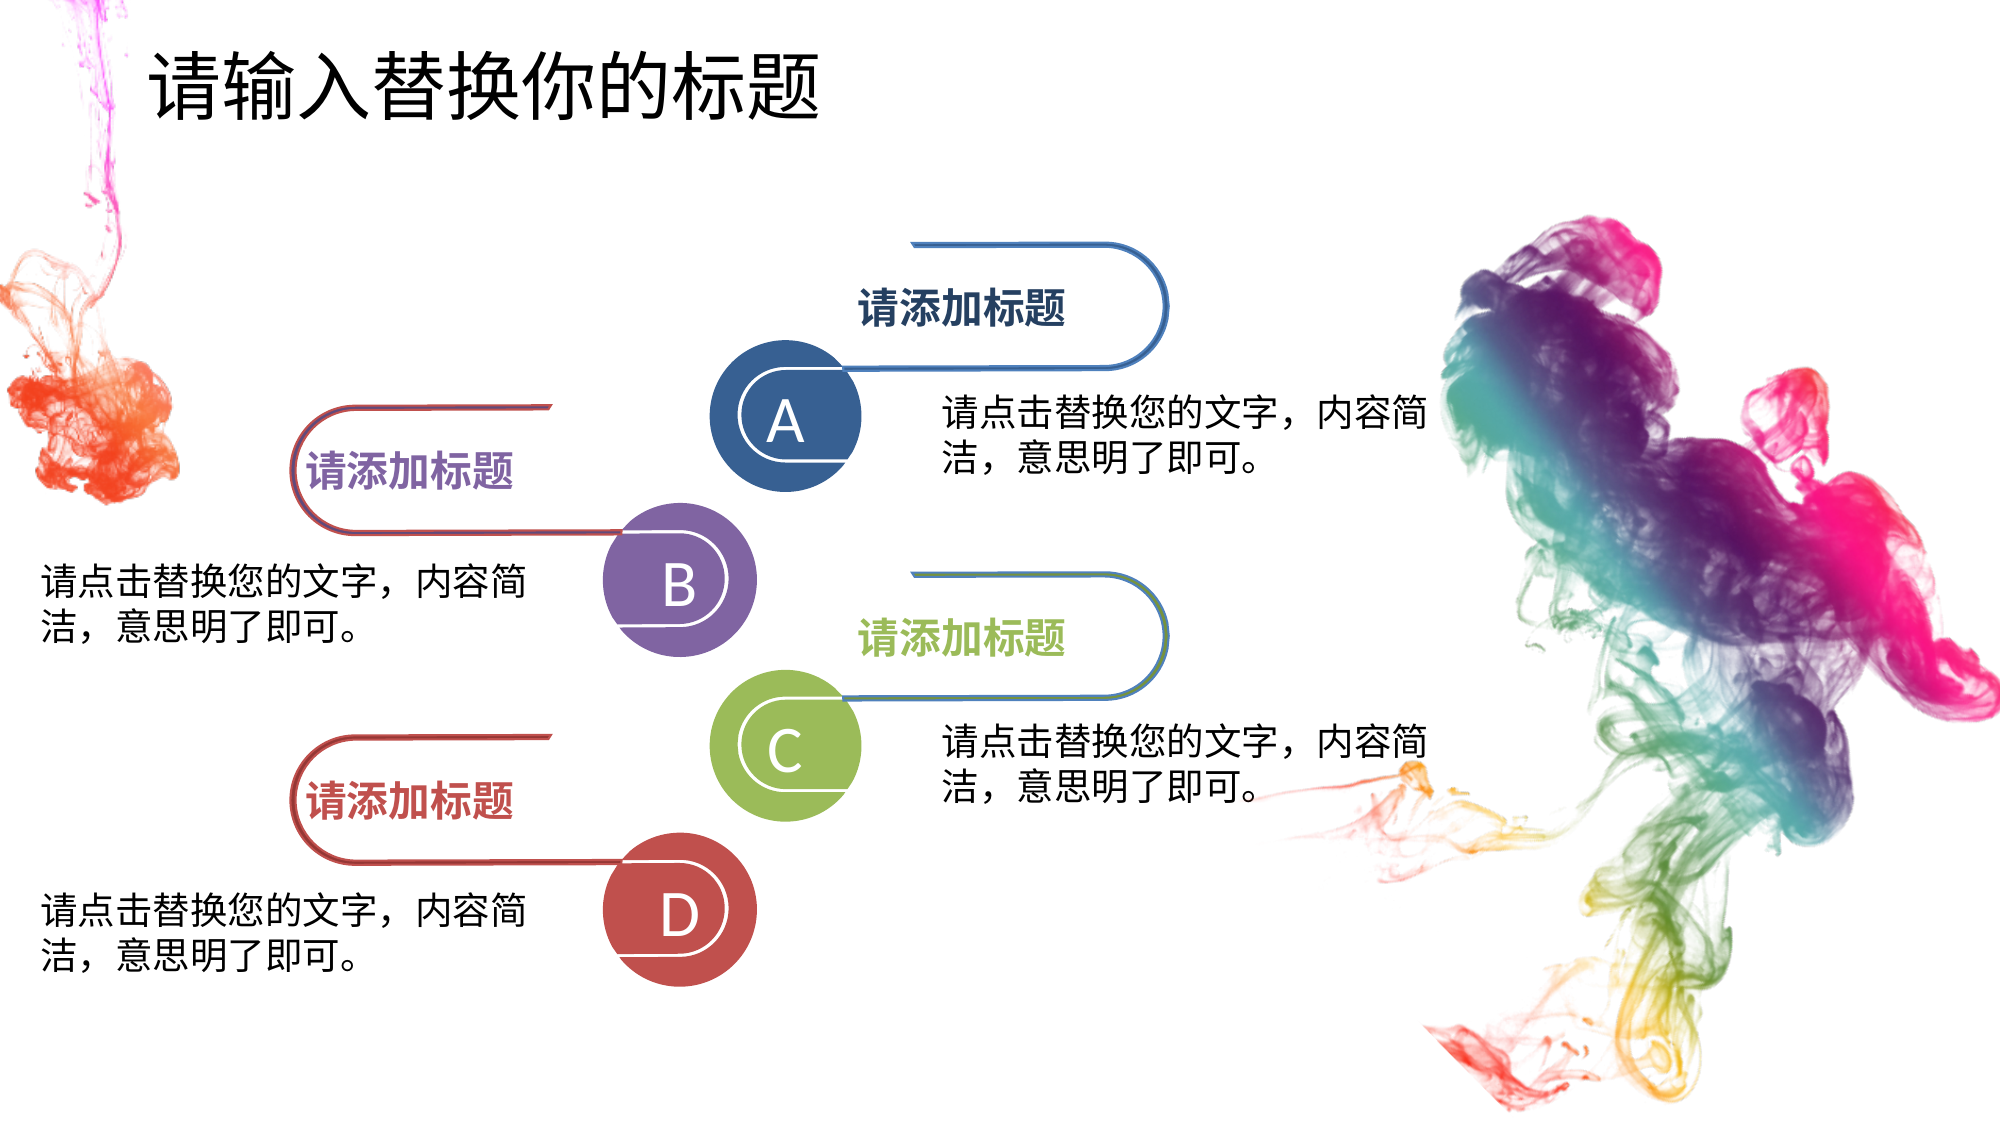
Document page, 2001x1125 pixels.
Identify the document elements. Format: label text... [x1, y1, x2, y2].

picture [1071, 140, 2000, 1125]
text_box 请添加标题 [842, 694, 1100, 702]
text_box 请添加标题 [842, 241, 1170, 372]
text_box 请添加标题 [289, 733, 623, 866]
text_box A [708, 339, 863, 494]
text_box 请添加标题 [910, 571, 1149, 594]
text_box 请点击替换您的文字，内容简洁，意思明了即可。 [25, 879, 570, 985]
text_box 请添加标题 [289, 404, 623, 537]
text_box 请点击替换您的文字，内容简洁，意思明了即可。 [926, 710, 1213, 815]
text_box C [708, 668, 863, 823]
text_box 请输入替换你的标题 [219, 32, 837, 138]
text_box B [601, 501, 758, 659]
text_box 请点击替换您的文字，内容简洁，意思明了即可。 [926, 381, 1226, 487]
text_box 请点击替换您的文字，内容简洁，意思明了即可。 [25, 550, 570, 656]
text_box D [601, 831, 758, 988]
picture [0, 0, 219, 529]
